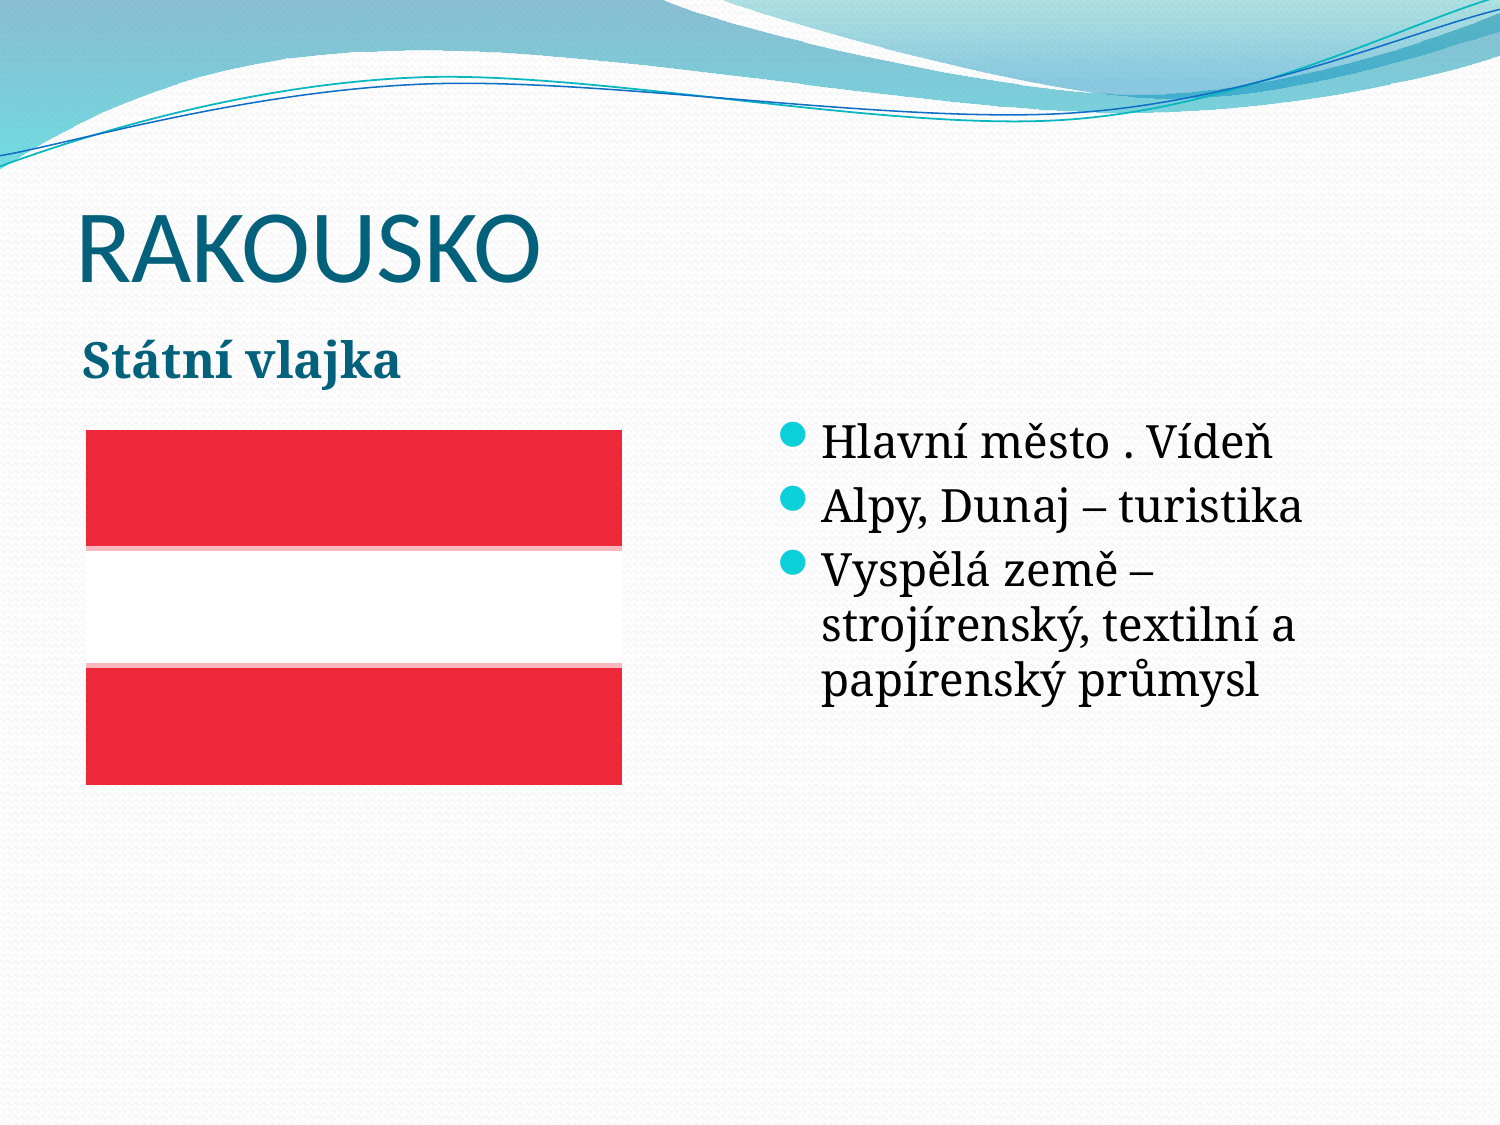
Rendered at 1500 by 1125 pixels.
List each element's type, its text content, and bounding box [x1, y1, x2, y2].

title RAKOUSKO [75, 115, 1425, 303]
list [86, 429, 622, 786]
list Hlavní město . Vídeň Alpy, Dunaj – turistika Vyspělá země – strojírenský, textilní a papírenský průmysl [761, 412, 1425, 1044]
list Státní vlajka [75, 304, 738, 413]
